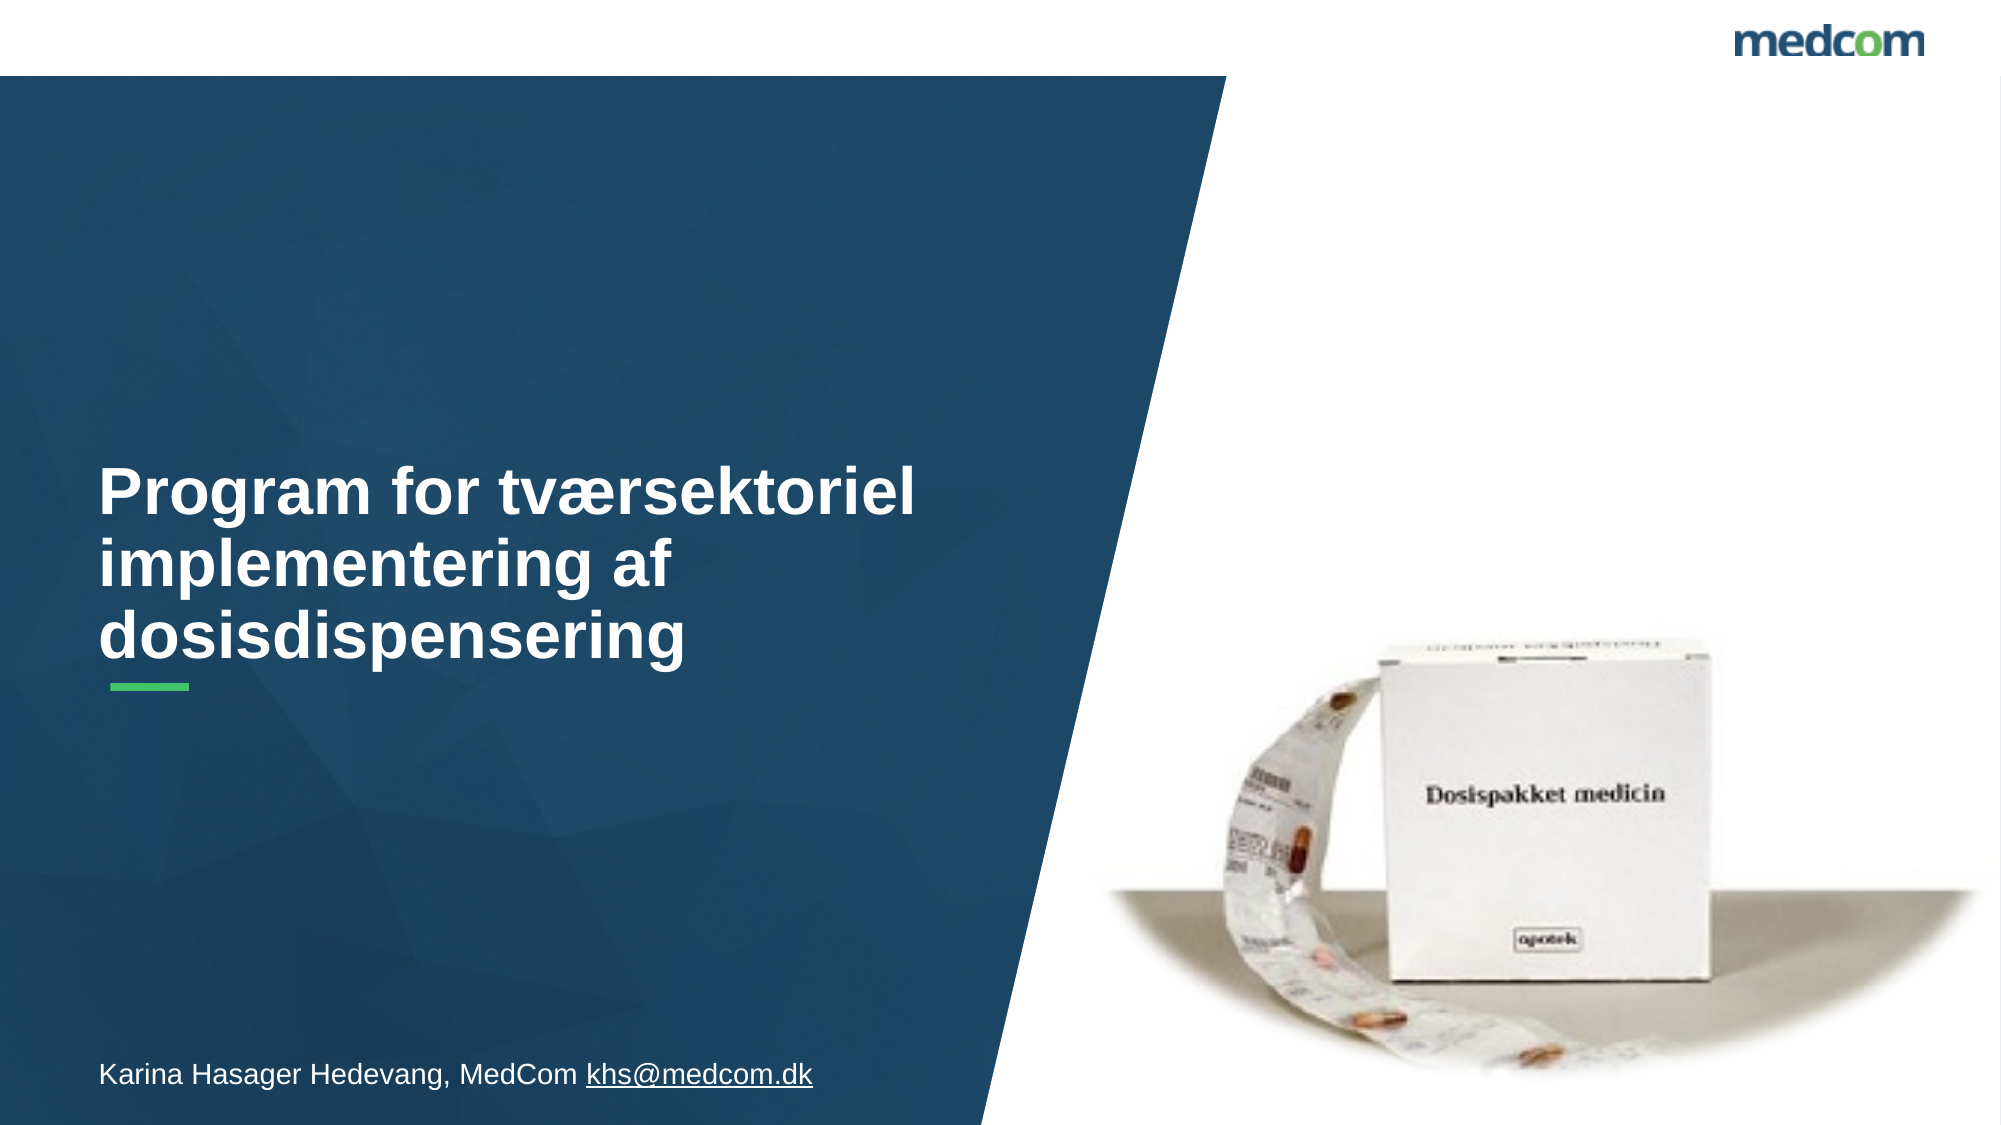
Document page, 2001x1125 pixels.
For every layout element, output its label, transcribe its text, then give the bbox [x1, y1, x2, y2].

picture [0, 76, 2000, 1125]
title Program for tværsektoriel implementering af dosisdispensering Karina Hasager Hedevang, MedCom khs@medcom.dk [98, 670, 1060, 1125]
